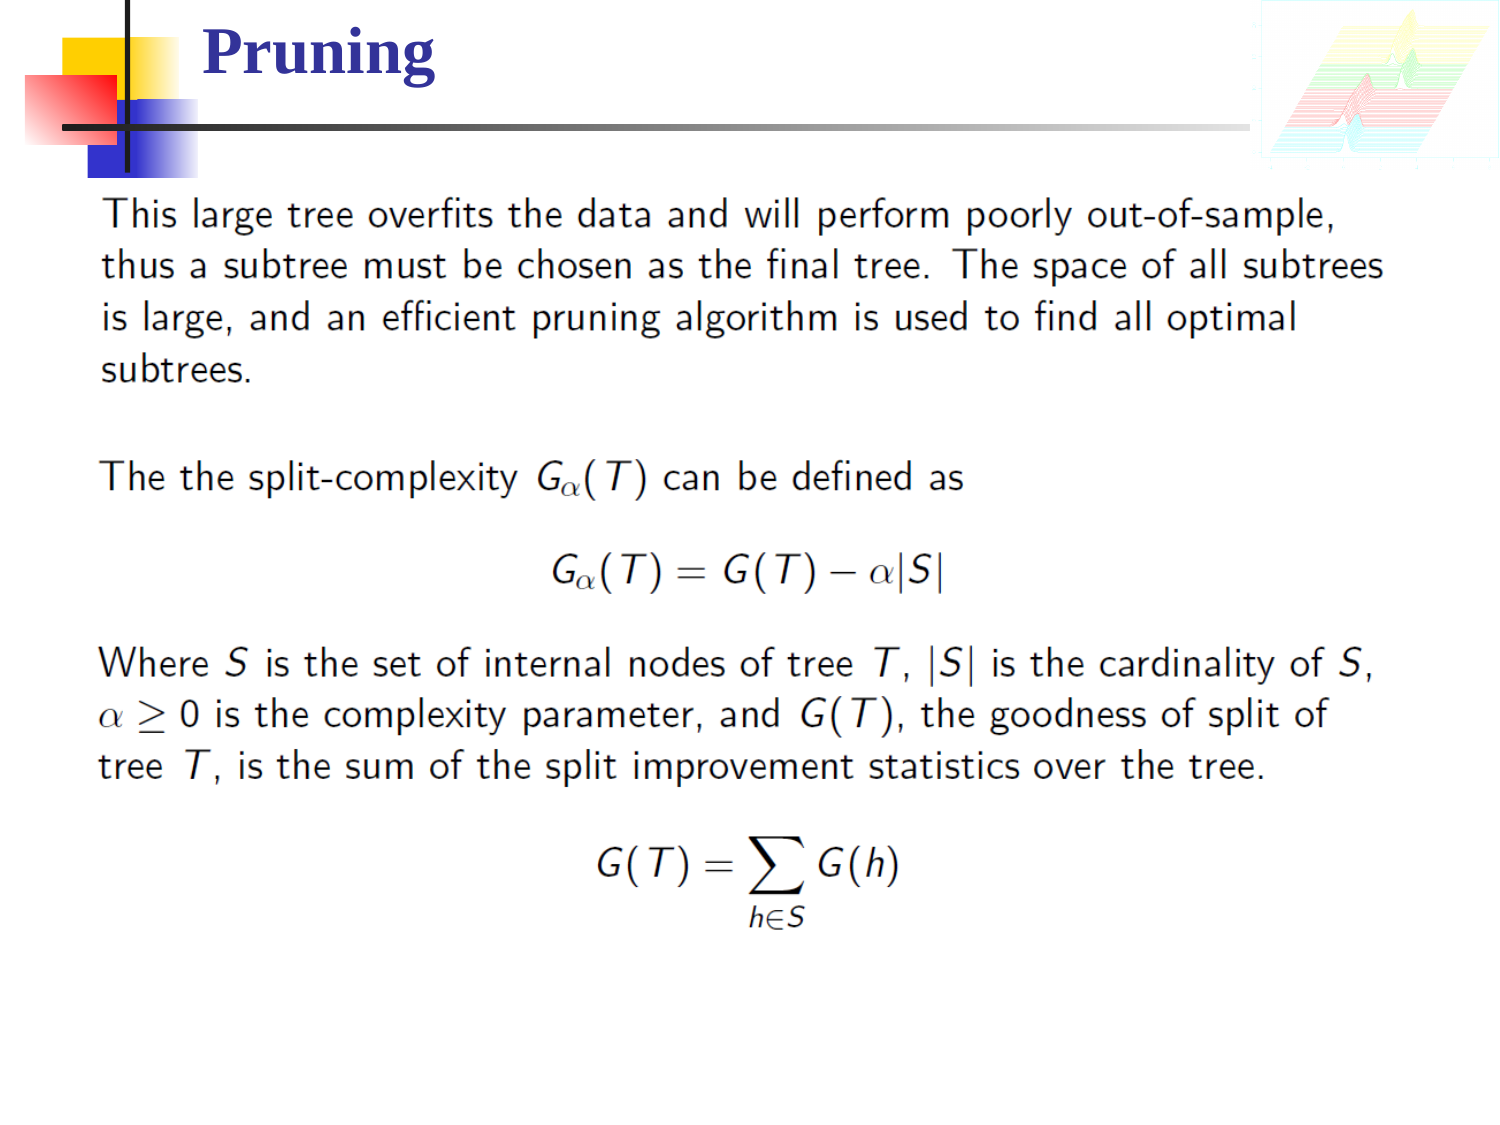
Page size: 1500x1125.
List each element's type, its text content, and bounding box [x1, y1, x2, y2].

picture [93, 178, 1401, 438]
picture [85, 441, 1415, 955]
text_box Pruning [187, 0, 1466, 125]
